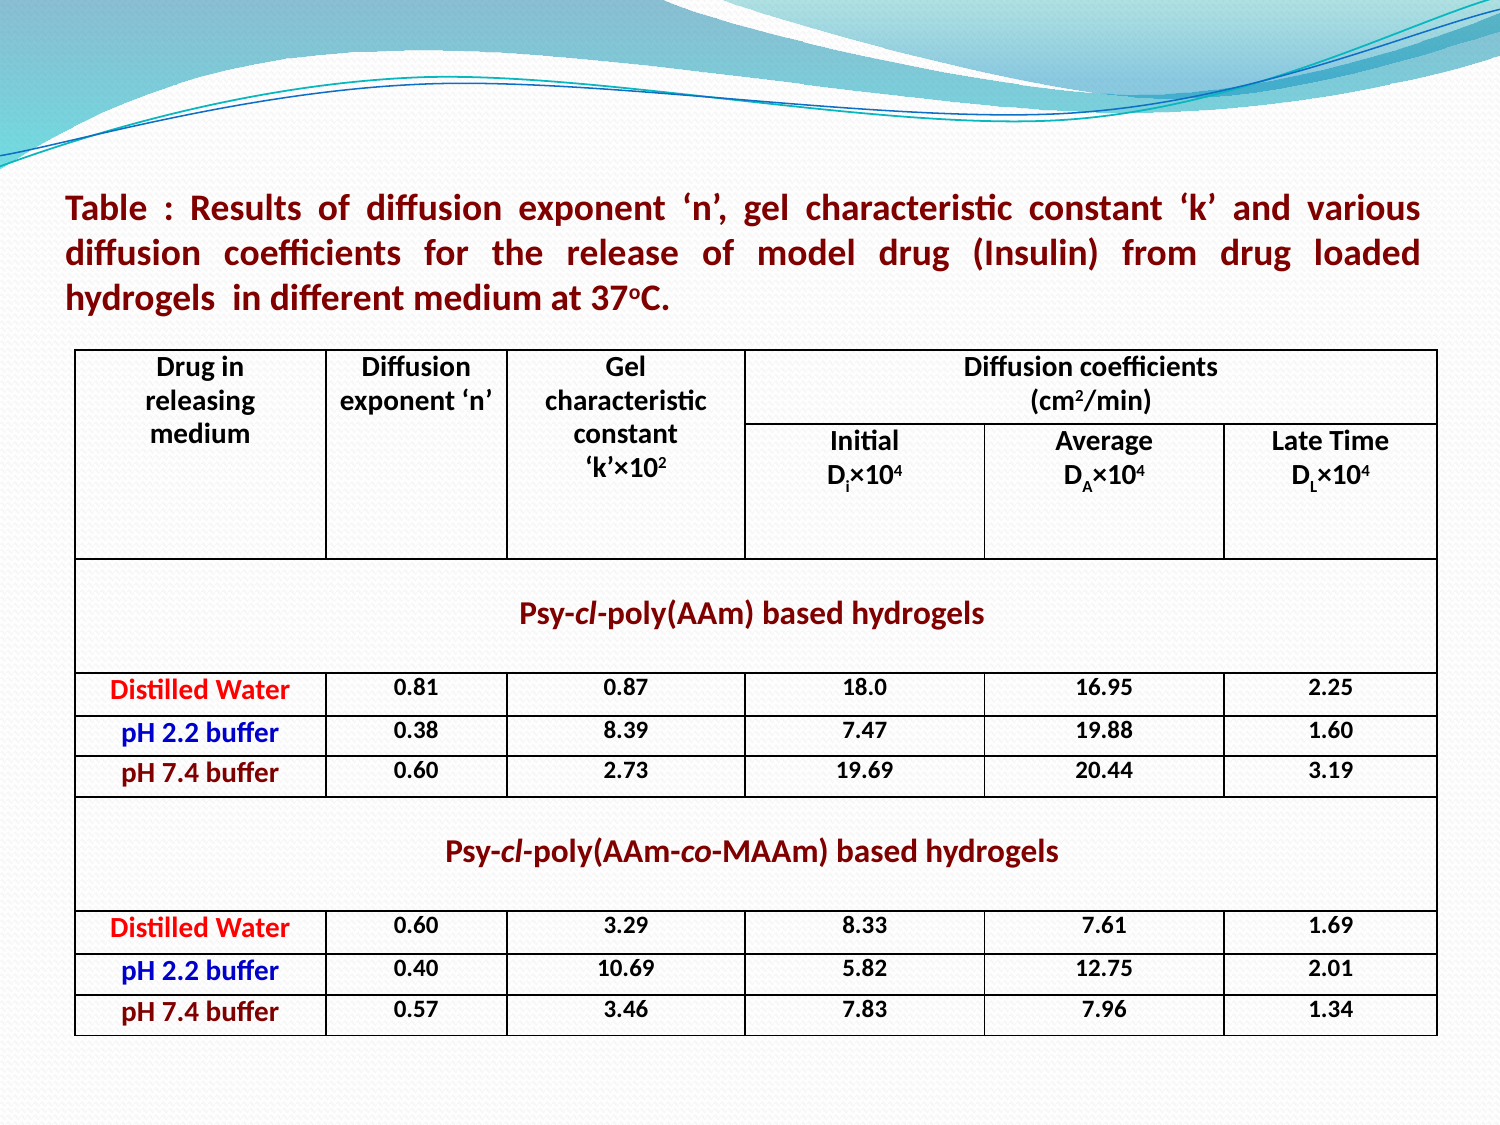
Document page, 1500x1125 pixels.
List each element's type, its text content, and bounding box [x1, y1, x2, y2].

table_cell 0.81 [327, 674, 506, 715]
table_header Diffusion coefficients (cm2/min) [746, 351, 1436, 423]
table_cell 2.73 [508, 757, 744, 796]
table_cell Psy-cl-poly(AAm-co-MAAm) based hydrogels [76, 798, 1436, 910]
table_cell 3.19 [1225, 757, 1436, 796]
table_cell 1.60 [1225, 717, 1436, 755]
table_cell 2.25 [1225, 674, 1436, 715]
table_cell Average DA×104 [985, 425, 1223, 558]
table_cell 8.39 [508, 717, 744, 755]
table_cell 0.40 [327, 955, 506, 994]
table_cell 0.57 [327, 996, 506, 1035]
table_cell 2.01 [1225, 955, 1436, 994]
table_cell 8.33 [746, 912, 984, 953]
table_cell 10.69 [508, 955, 744, 994]
table_cell 20.44 [985, 757, 1223, 796]
table_cell 16.95 [985, 674, 1223, 715]
table_cell 1.69 [1225, 912, 1436, 953]
table_cell pH 7.4 buffer [76, 996, 325, 1035]
table_cell Initial Di×104 [746, 425, 984, 558]
table_cell 18.0 [746, 674, 984, 715]
table_cell 0.38 [327, 717, 506, 755]
table_cell 19.69 [746, 757, 984, 796]
table_cell Distilled Water [76, 912, 325, 953]
table_cell 7.61 [985, 912, 1223, 953]
table_cell 7.96 [985, 996, 1223, 1035]
table_cell 3.46 [508, 996, 744, 1035]
table_cell Distilled Water [76, 674, 325, 715]
table_cell 3.29 [508, 912, 744, 953]
text_box Table : Results of diffusion exponent ‘n’, gel characteristic constant ‘k’ and various diffusion coefficients for the release of model drug (Insulin) from drug loaded hydrogels in different medium at 37oC. [50, 175, 1438, 319]
table_cell 0.60 [327, 912, 506, 953]
table_cell pH 7.4 buffer [76, 757, 325, 796]
table_header Gel characteristic constant ‘k’×102 [508, 351, 744, 558]
table_cell 7.47 [746, 717, 984, 755]
table_header Drug in releasing medium [76, 351, 325, 558]
table_cell 19.88 [985, 717, 1223, 755]
table_cell 0.87 [508, 674, 744, 715]
table_cell Late Time DL×104 [1225, 425, 1436, 558]
table_cell 1.34 [1225, 996, 1436, 1035]
table_cell 12.75 [985, 955, 1223, 994]
table_cell 7.83 [746, 996, 984, 1035]
table_cell 0.60 [327, 757, 506, 796]
table_cell 5.82 [746, 955, 984, 994]
table_cell Psy-cl-poly(AAm) based hydrogels [76, 560, 1436, 672]
table_header Diffusion exponent ‘n’ [327, 351, 506, 558]
table_cell pH 2.2 buffer [76, 717, 325, 755]
table_cell pH 2.2 buffer [76, 955, 325, 994]
